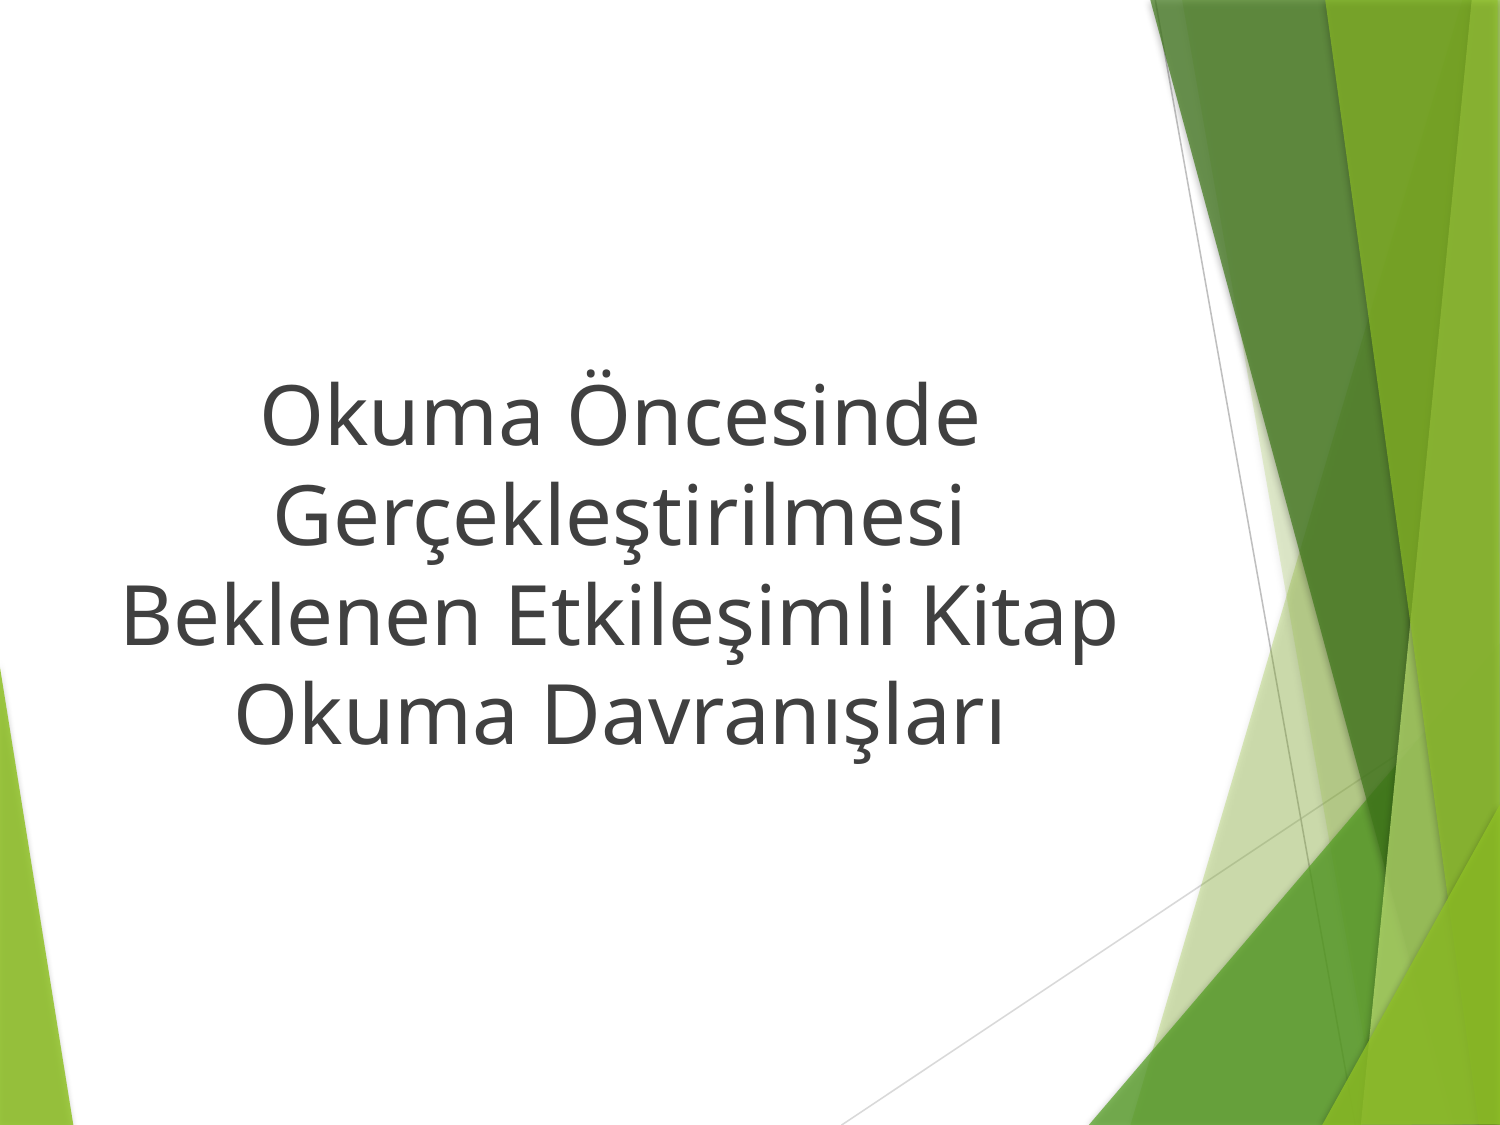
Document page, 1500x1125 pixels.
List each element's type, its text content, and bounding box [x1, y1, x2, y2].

list Okuma Öncesinde Gerçekleştirilmesi Beklenen Etkileşimli Kitap Okuma Davranışları [99, 354, 1142, 992]
